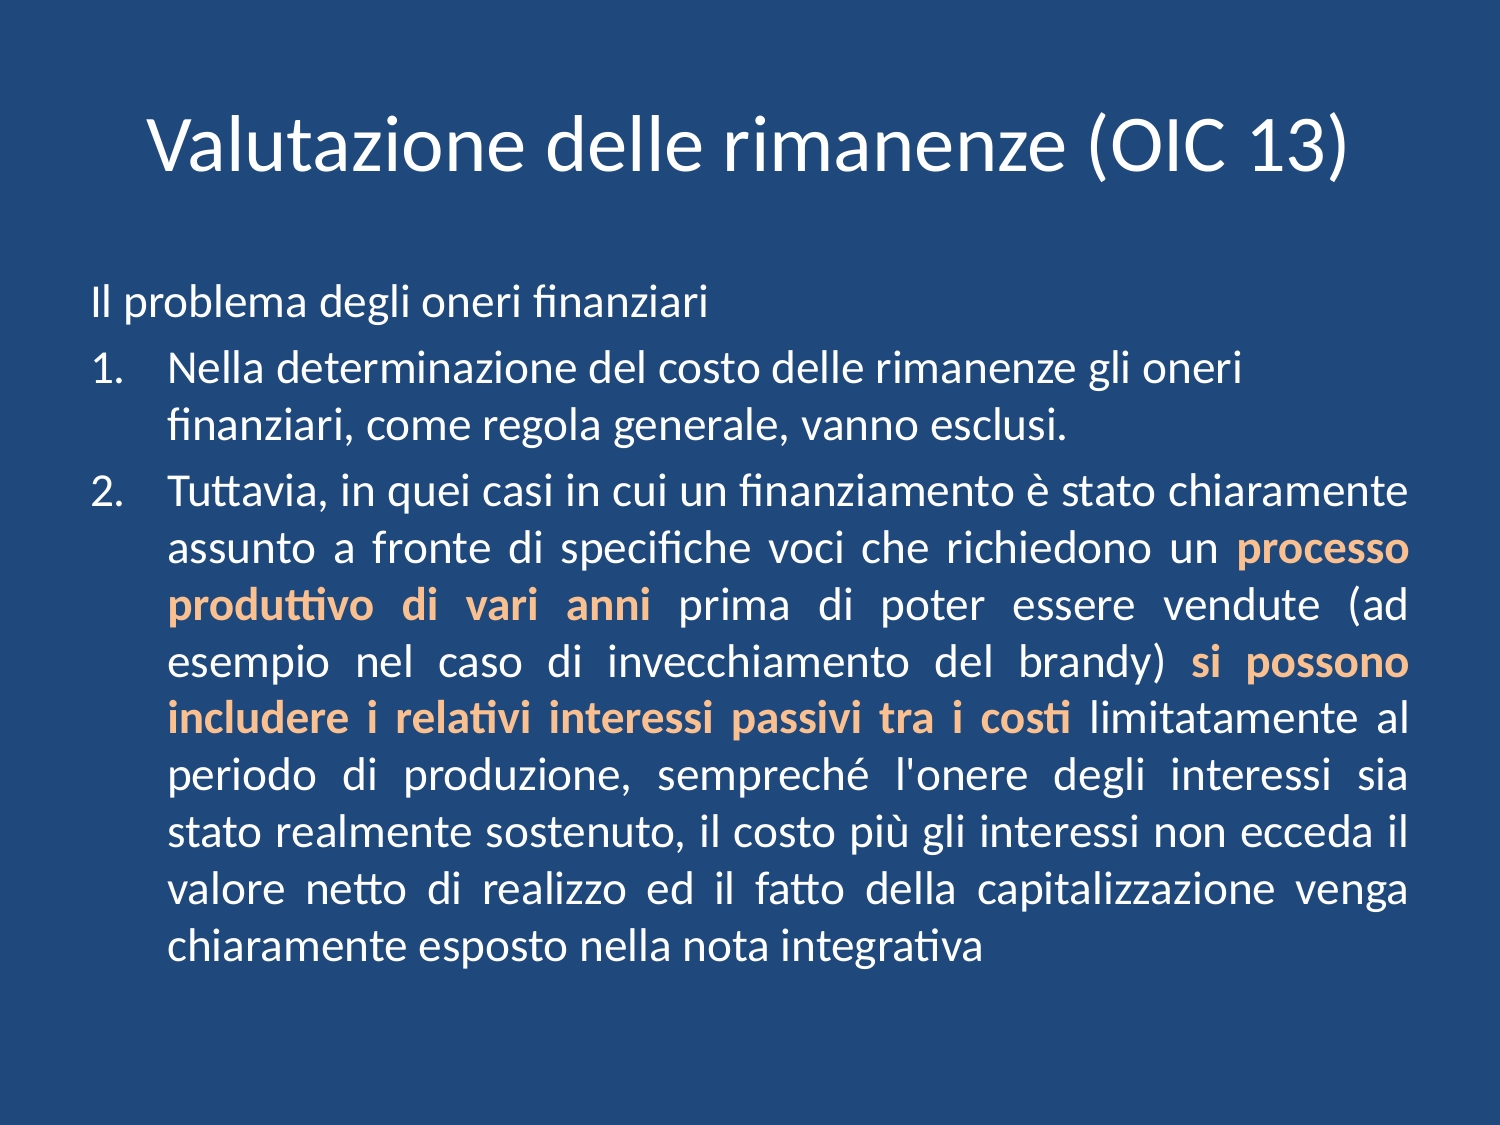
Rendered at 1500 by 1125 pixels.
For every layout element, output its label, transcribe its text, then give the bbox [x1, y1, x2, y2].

title Valutazione delle rimanenze (OIC 13) [75, 45, 1425, 233]
list Il problema degli oneri finanziari Nella determinazione del costo delle rimanenze gli oneri finanziari, come regola generale, vanno esclusi. Tuttavia, in quei casi in cui un finanziamento è stato chiaramente assunto a fronte di specifiche voci che richiedono un processo produttivo di vari anni prima di poter essere vendute (ad esempio nel caso di invecchiamento del brandy) si possono includere i relativi interessi passivi tra i costi limitatamente al periodo di produzione, sempreché l'onere degli interessi sia stato realmente sostenuto, il costo più gli interessi non ecceda il valore netto di realizzo ed il fatto della capitalizzazione venga chiaramente esposto nella nota integrativa [75, 262, 1425, 1005]
